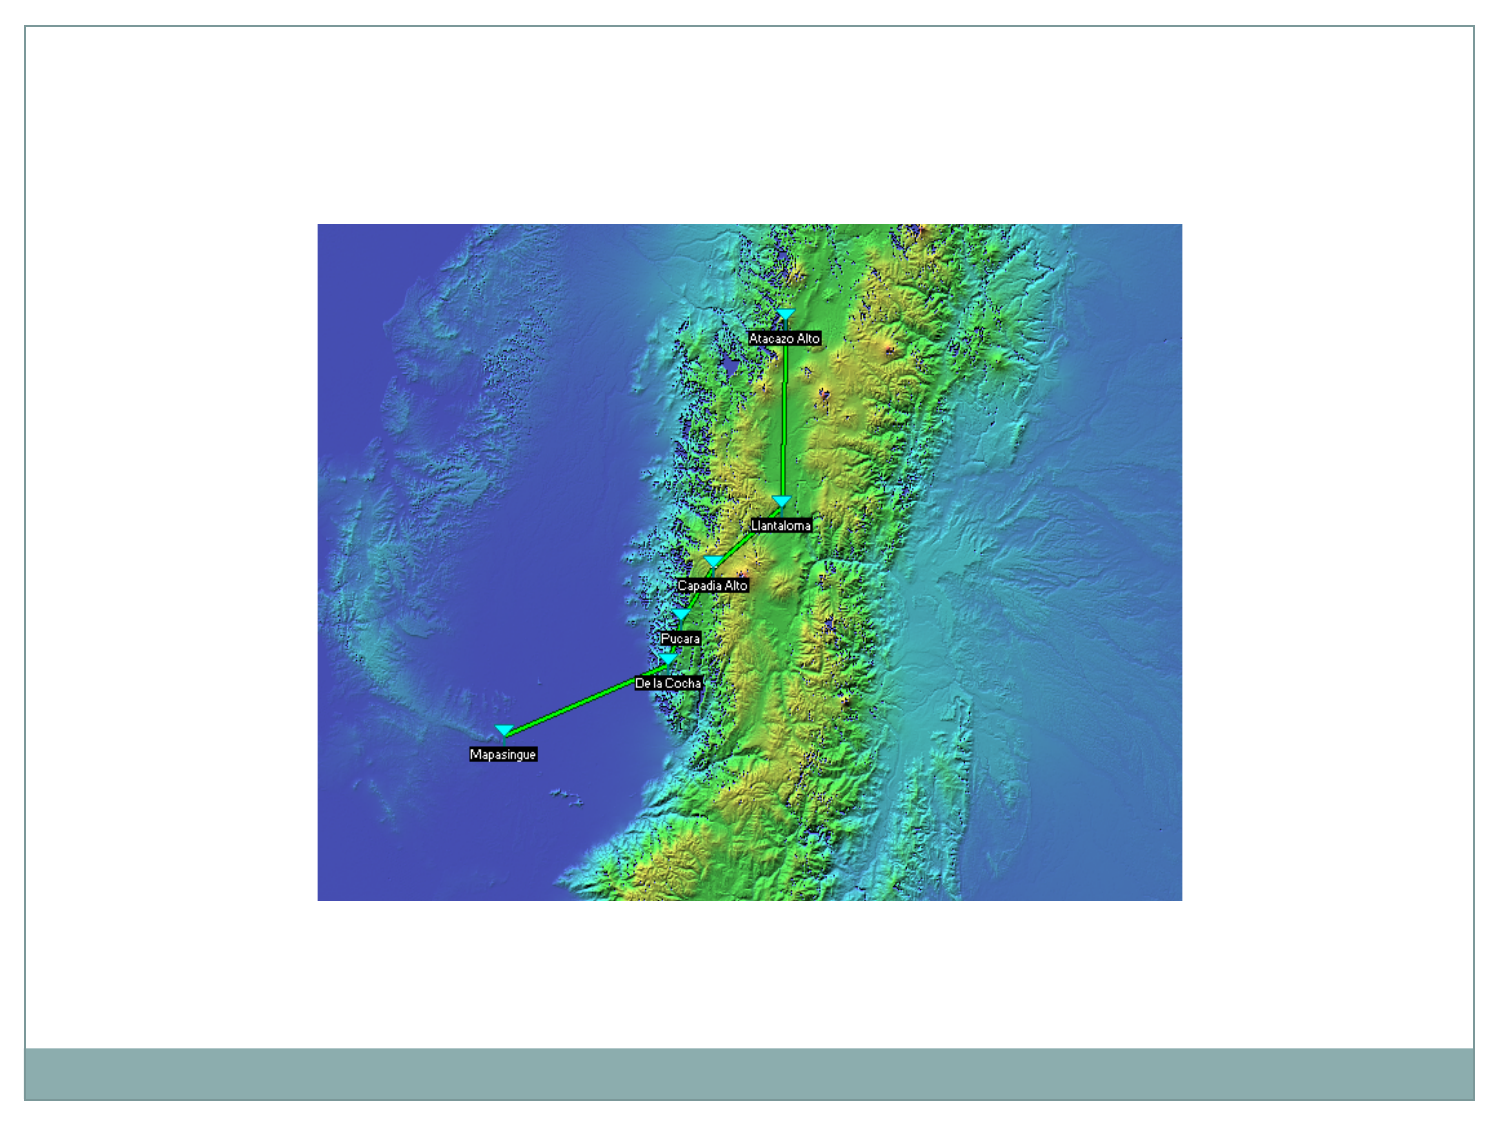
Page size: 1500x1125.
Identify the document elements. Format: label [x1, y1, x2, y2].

picture [317, 224, 1183, 901]
